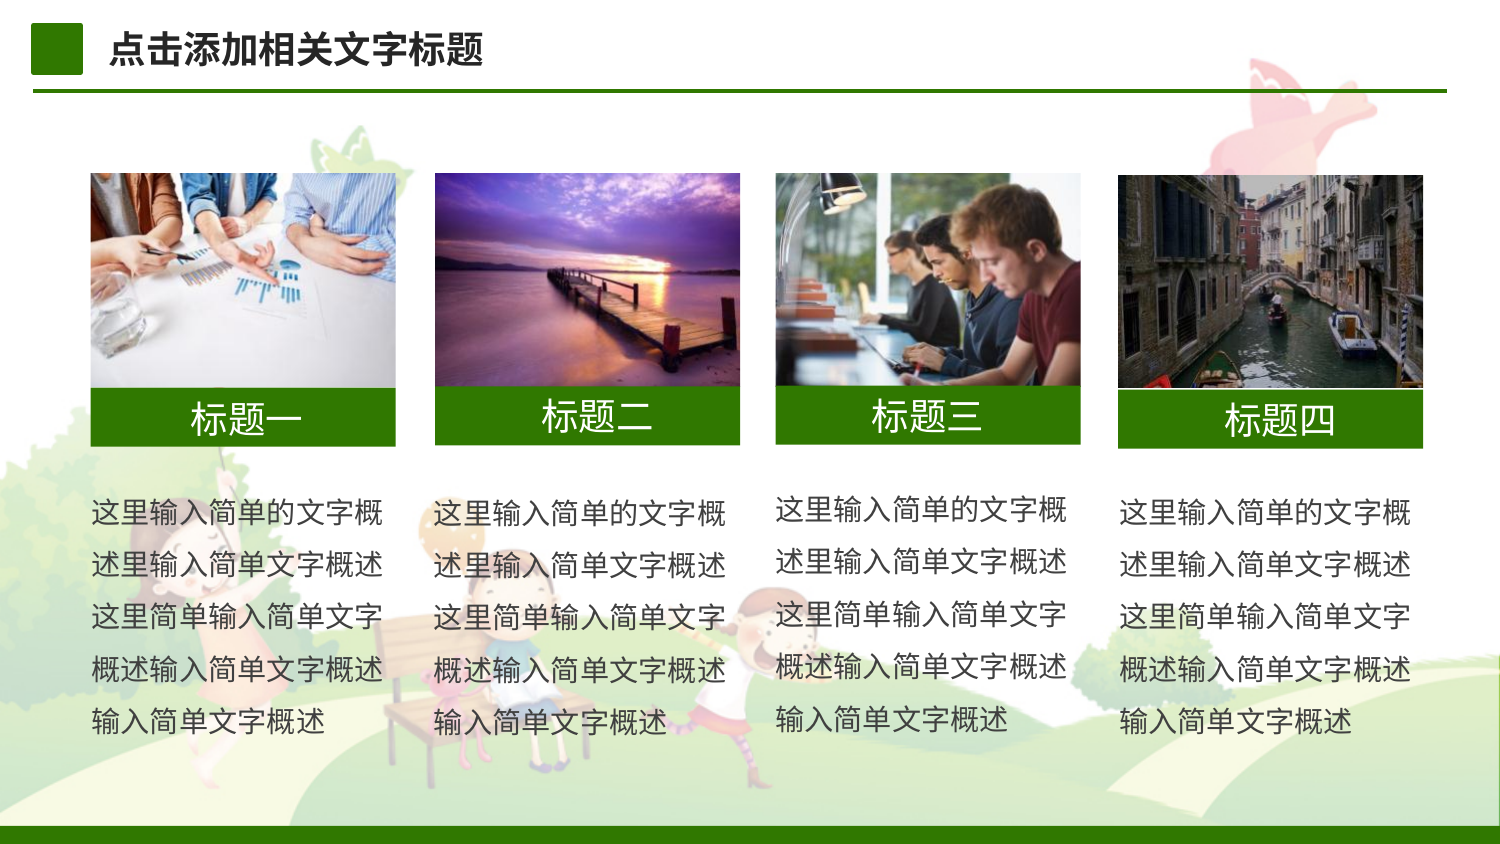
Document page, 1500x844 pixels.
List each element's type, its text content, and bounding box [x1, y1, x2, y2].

text_box 标题四 [1209, 390, 1352, 450]
text_box [31, 23, 83, 75]
text_box 这里输入简单的文字概述里输入简单文字概述这里简单输入简单文字概述输入简单文字概述输入简单文字概述 [419, 470, 750, 748]
text_box 这里输入简单的文字概述里输入简单文字概述这里简单输入简单文字概述输入简单文字概述输入简单文字概述 [1104, 469, 1436, 746]
text_box 这里输入简单的文字概述里输入简单文字概述这里简单输入简单文字概述输入简单文字概述输入简单文字概述 [76, 469, 408, 746]
picture [0, 0, 1500, 824]
text_box [88, 172, 398, 386]
text_box [433, 384, 742, 447]
text_box [1116, 387, 1425, 451]
text_box [0, 824, 1500, 844]
text_box 点击添加相关文字标题 [94, 18, 499, 79]
text_box [88, 386, 398, 449]
text_box [774, 383, 1083, 447]
text_box 这里输入简单的文字概述里输入简单文字概述这里简单输入简单文字概述输入简单文字概述输入简单文字概述 [760, 466, 1092, 744]
text_box 标题三 [857, 385, 1000, 446]
text_box [1116, 173, 1425, 387]
text_box 标题一 [175, 388, 319, 449]
text_box [433, 172, 742, 384]
text_box 标题二 [526, 385, 669, 446]
text_box [774, 172, 1083, 383]
